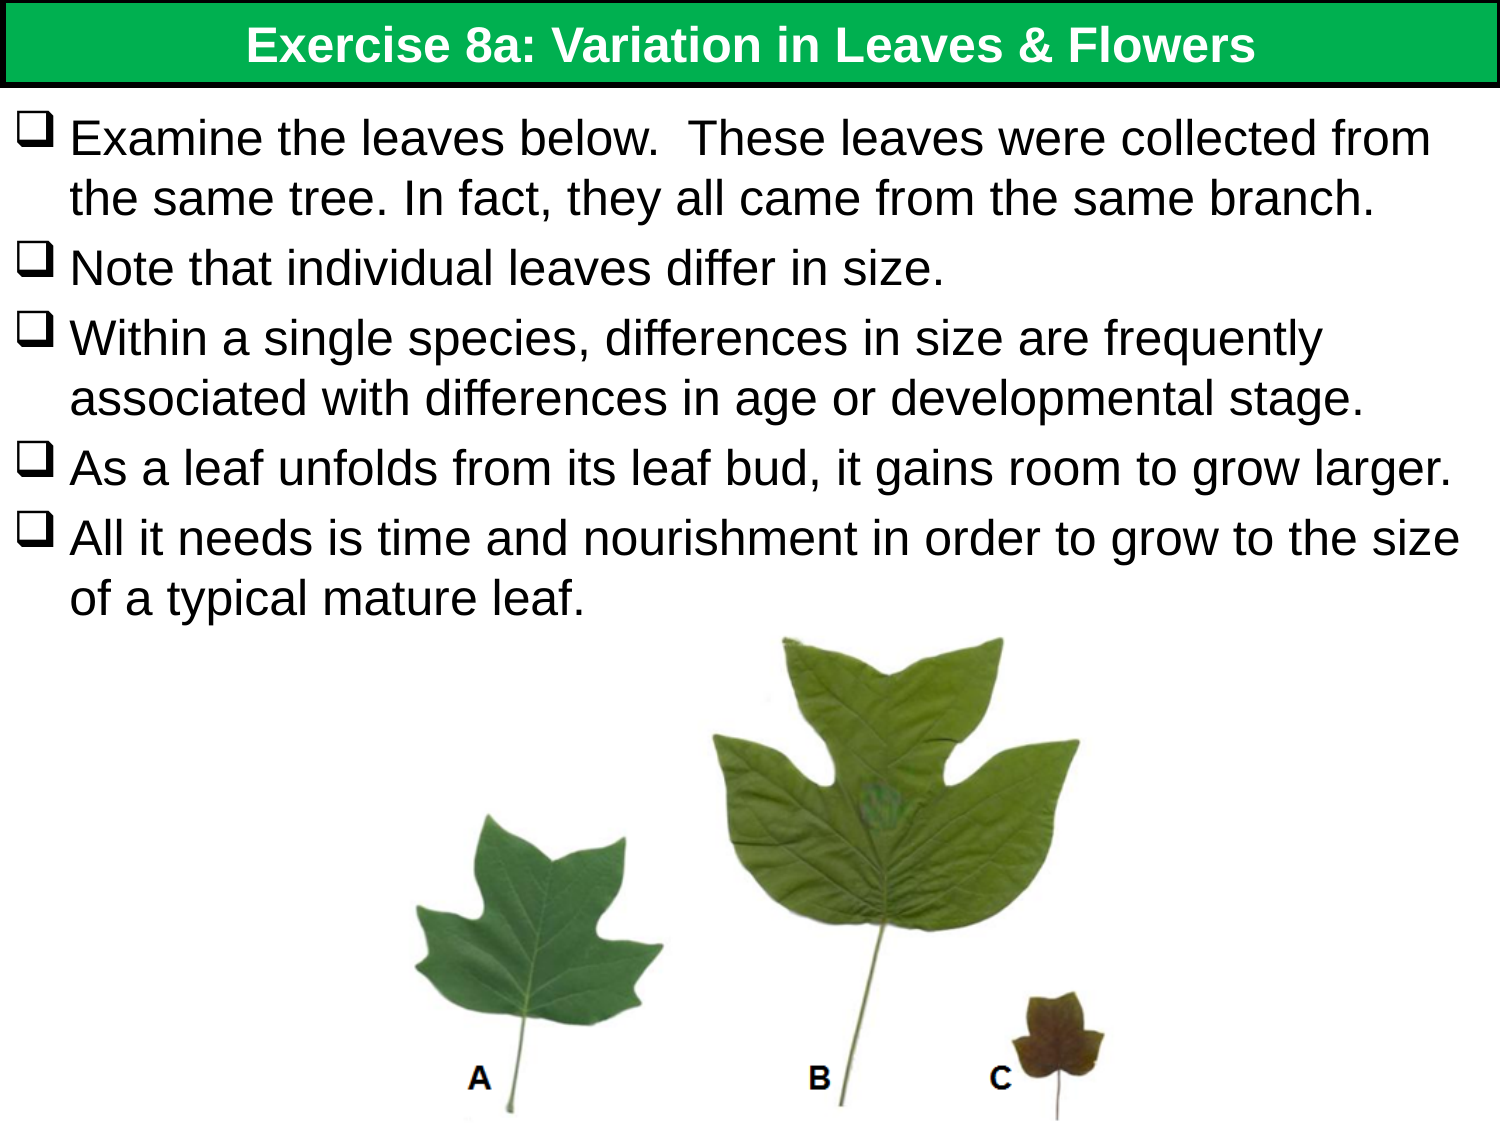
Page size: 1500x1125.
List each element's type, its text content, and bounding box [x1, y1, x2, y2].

list Examine the leaves below. These leaves were collected from the same tree. In fact, they all came from the same branch. Note that individual leaves differ in size. Within a single species, differences in size are frequently associated with differences in age or developmental stage. As a leaf unfolds from its leaf bud, it gains room to grow larger. All it needs is time and nourishment in order to grow to the size of a typical mature leaf. [0, 98, 1499, 1124]
picture [399, 629, 1134, 1125]
title Exercise 8a: Variation in Leaves & Flowers [3, 0, 1500, 86]
